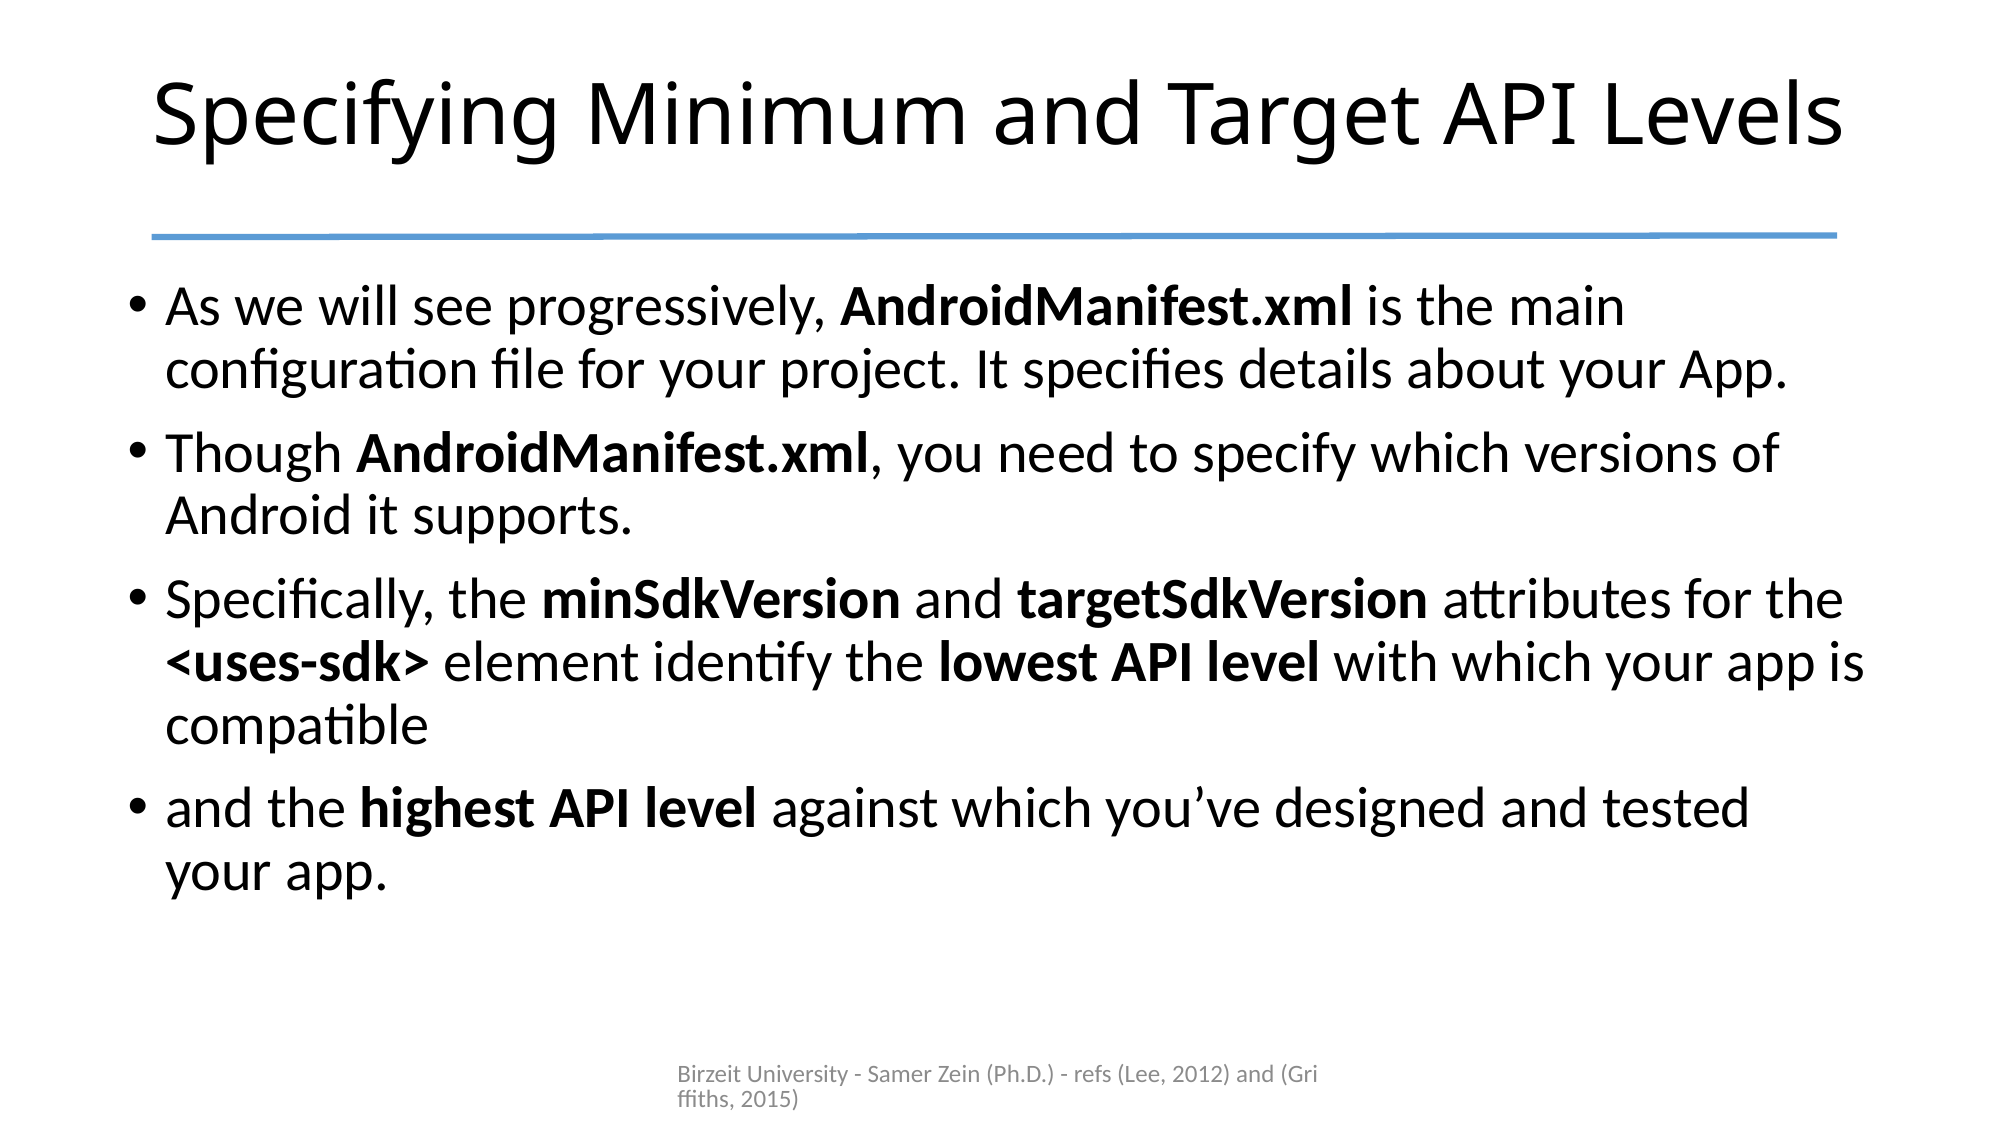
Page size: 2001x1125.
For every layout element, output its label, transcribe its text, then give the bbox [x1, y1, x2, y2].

list As we will see progressively, AndroidManifest.xml is the main configuration file for your project. It specifies details about your App. Though AndroidManifest.xml, you need to specify which versions of Android it supports. Specifically, the minSdkVersion and targetSdkVersion attributes for the <uses-sdk> element identify the lowest API level with which your app is compatible and the highest API level against which you’ve designed and tested your app. [112, 267, 1888, 1075]
footer Birzeit University - Samer Zein (Ph.D.) - refs (Lee, 2012) and (Griffiths, 2015) [662, 1042, 1338, 1103]
title Specifying Minimum and Target API Levels [137, 59, 1863, 267]
